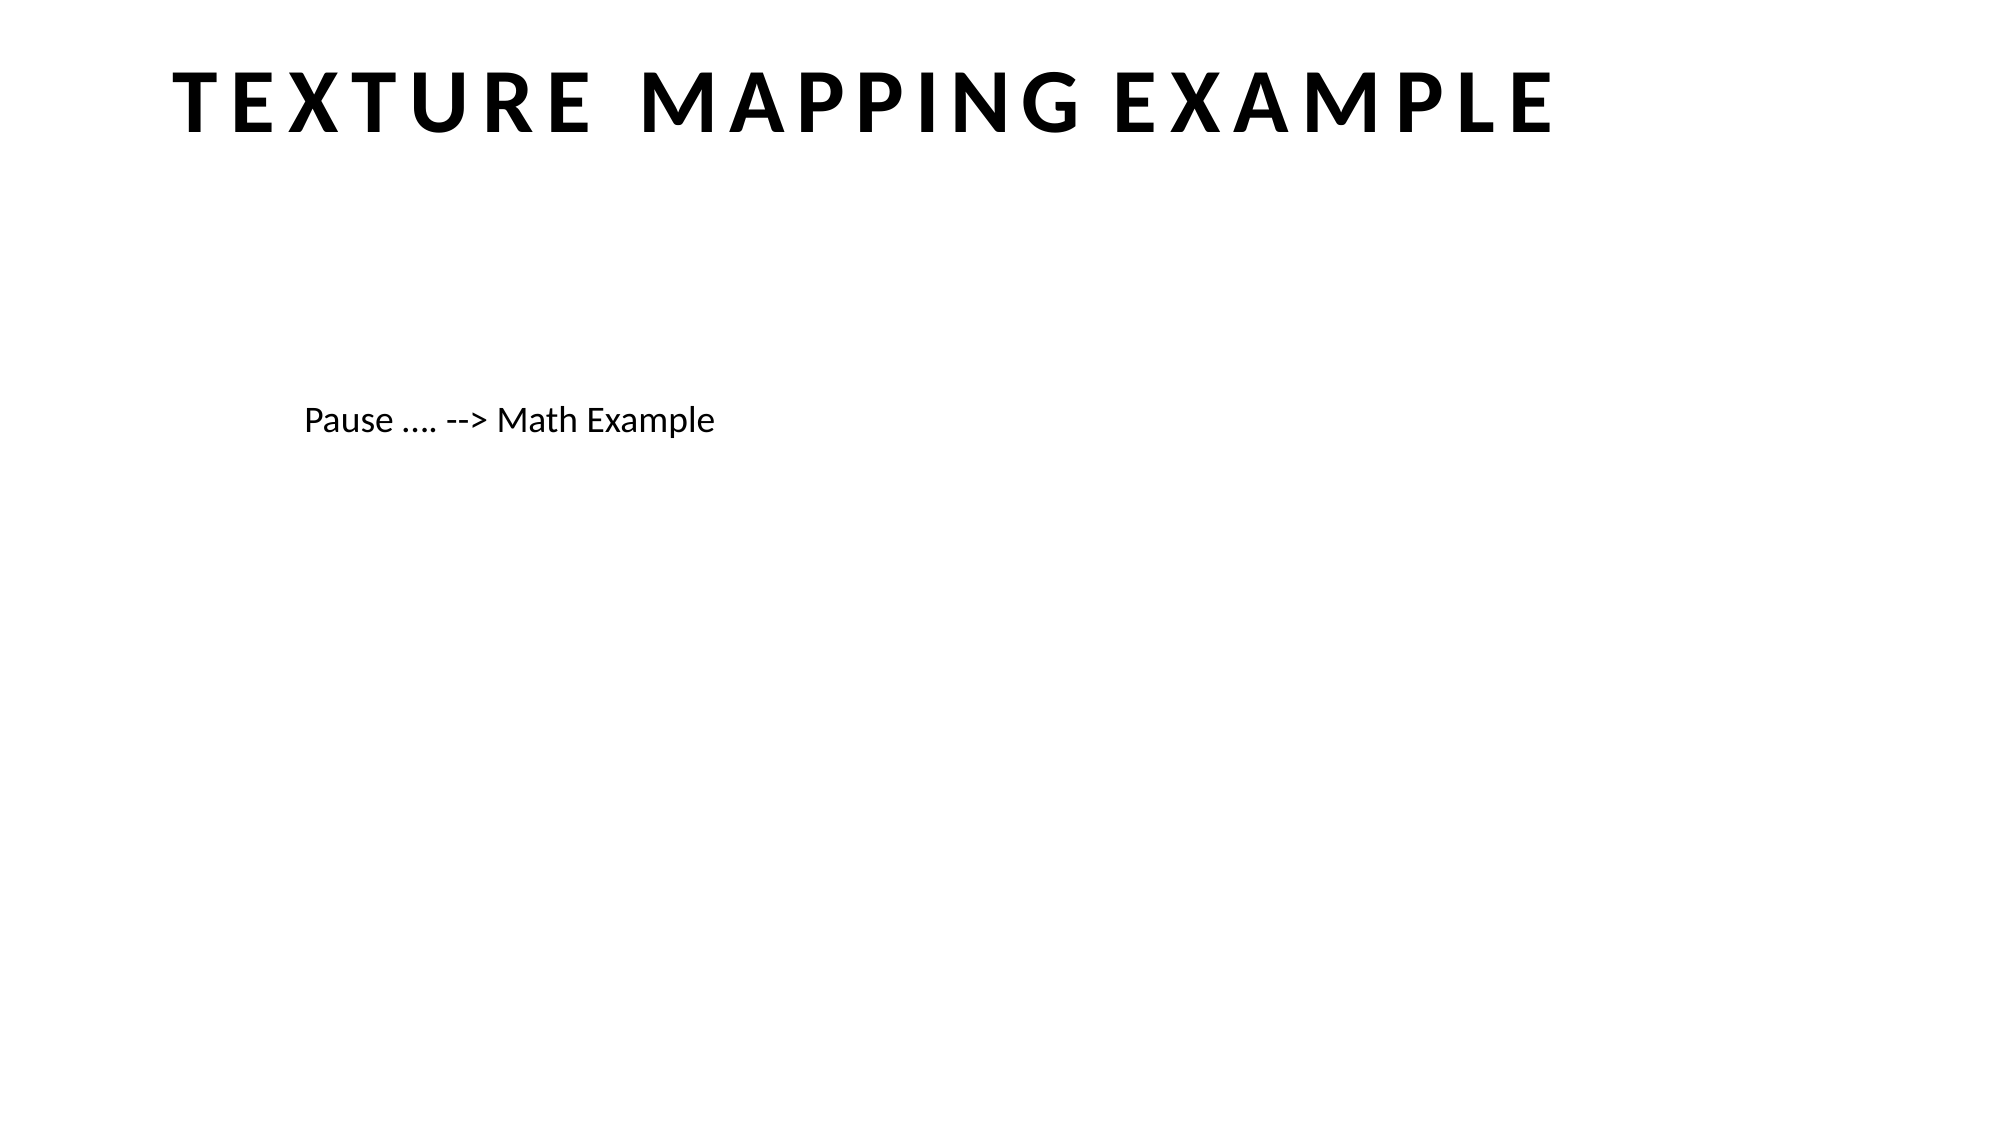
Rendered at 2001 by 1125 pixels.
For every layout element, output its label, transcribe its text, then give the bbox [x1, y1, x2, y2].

title TEXTURE MAPPING EXAMPLE [170, 40, 1565, 229]
text_box Pause …. --> Math Example [289, 387, 731, 448]
